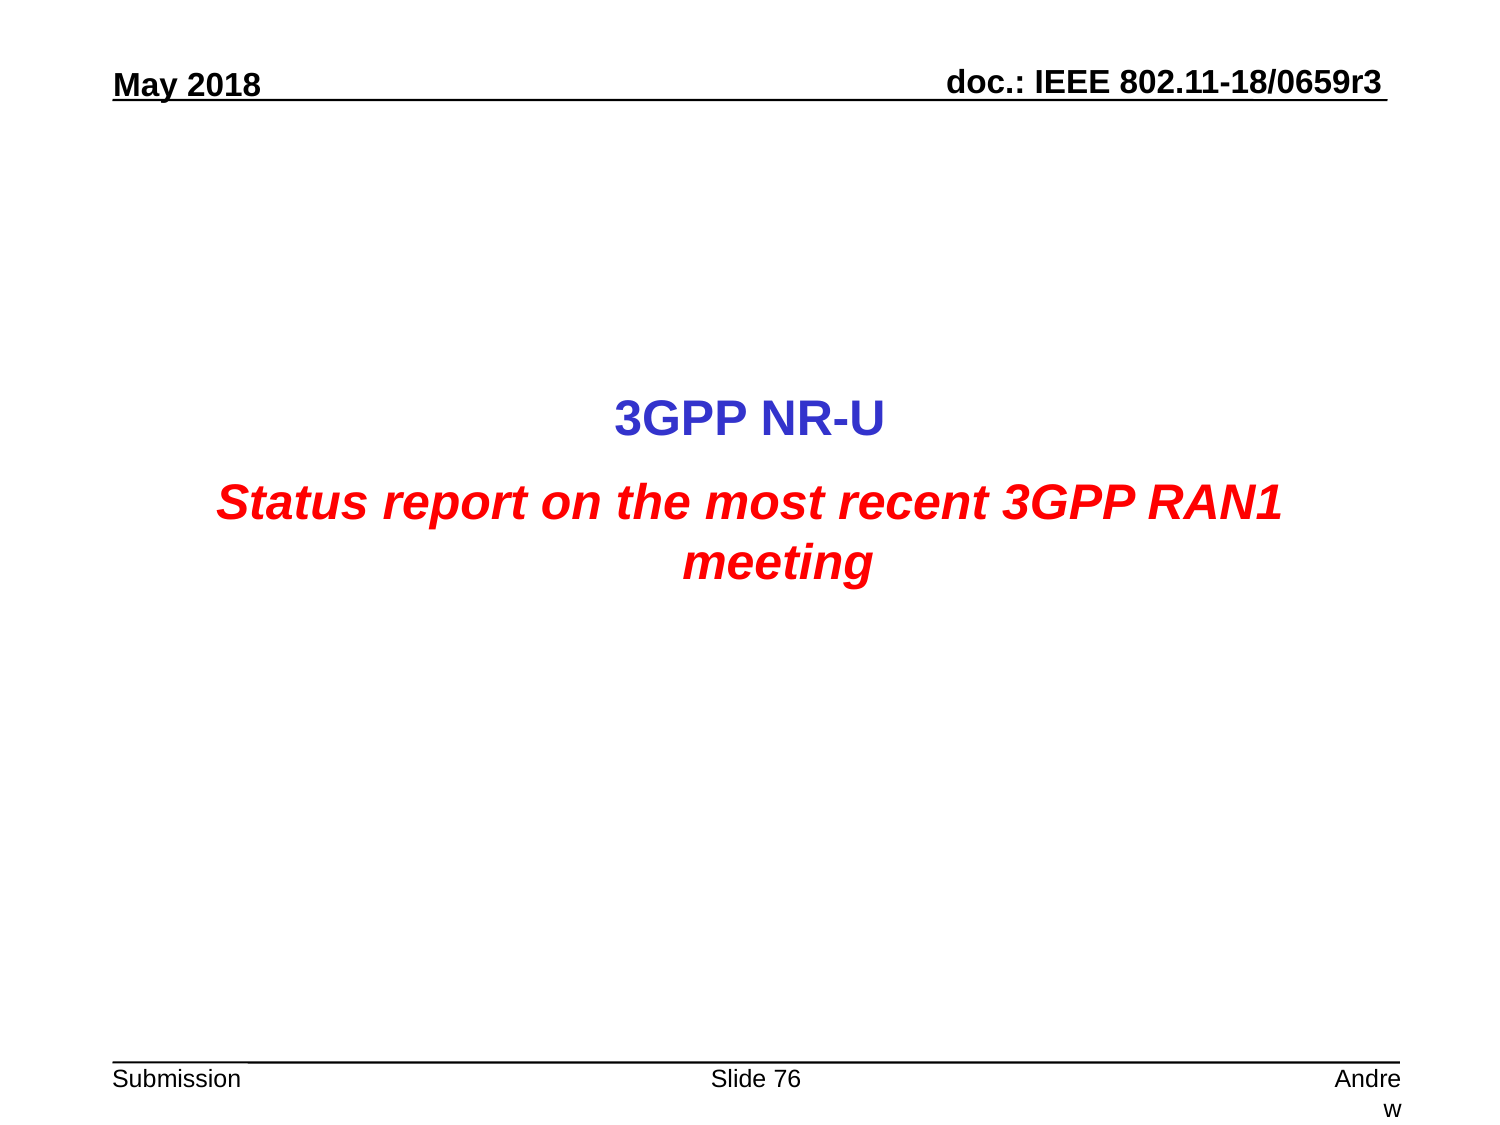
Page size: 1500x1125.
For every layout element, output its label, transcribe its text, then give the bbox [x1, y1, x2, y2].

footer Andrew Myles, Cisco [1320, 1061, 1402, 1093]
list 3GPP NR-U Status report on the most recent 3GPP RAN1 meeting [112, 324, 1388, 650]
slide_number Slide 76 [709, 1061, 803, 1093]
